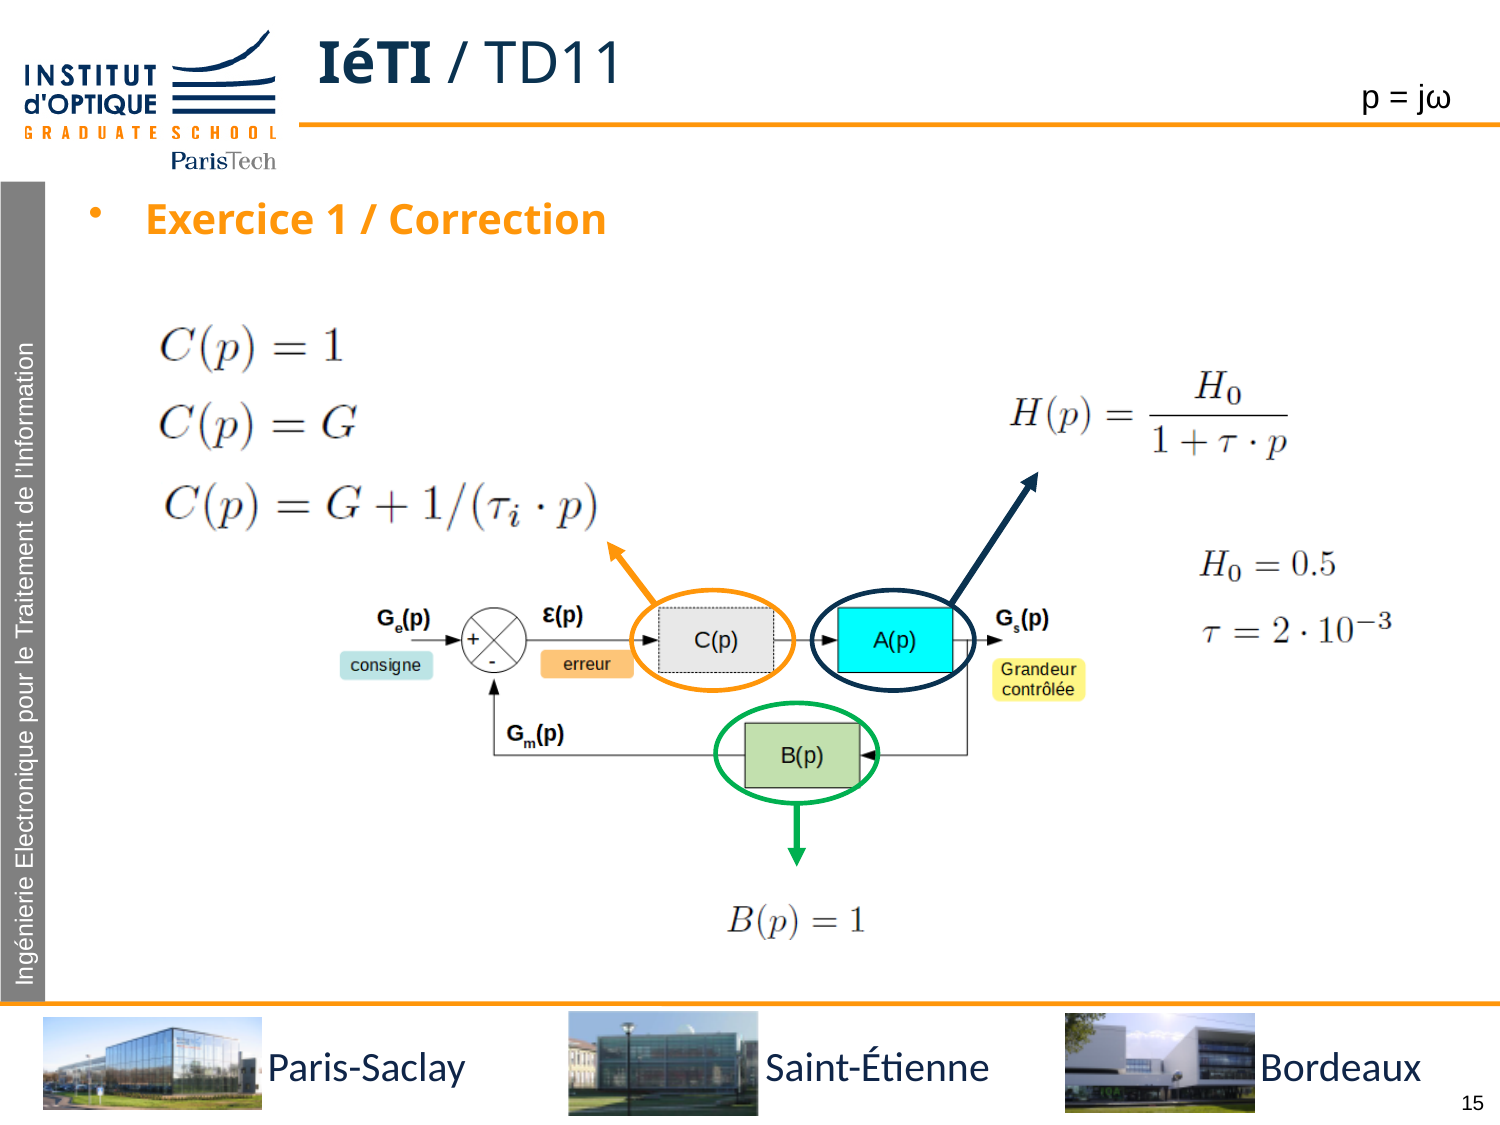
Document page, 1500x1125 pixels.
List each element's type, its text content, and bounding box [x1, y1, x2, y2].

picture [43, 1017, 262, 1110]
picture [724, 898, 868, 940]
picture [960, 348, 1329, 482]
picture [157, 386, 365, 453]
picture [568, 1011, 759, 1116]
list Exercice 1 / Correction [73, 185, 1424, 256]
title IéTI / TD11 [303, 4, 1500, 117]
picture [1198, 602, 1398, 650]
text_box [606, 541, 656, 605]
picture [0, 7, 299, 191]
picture [1198, 541, 1342, 584]
picture [157, 312, 345, 381]
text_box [950, 471, 1039, 605]
text_box p = jω [1346, 67, 1500, 123]
picture [1065, 1013, 1255, 1113]
picture [160, 473, 610, 543]
text_box Ingénierie Electronique pour le Traitement de l’Information [0, 181, 46, 1002]
picture [322, 562, 1103, 800]
